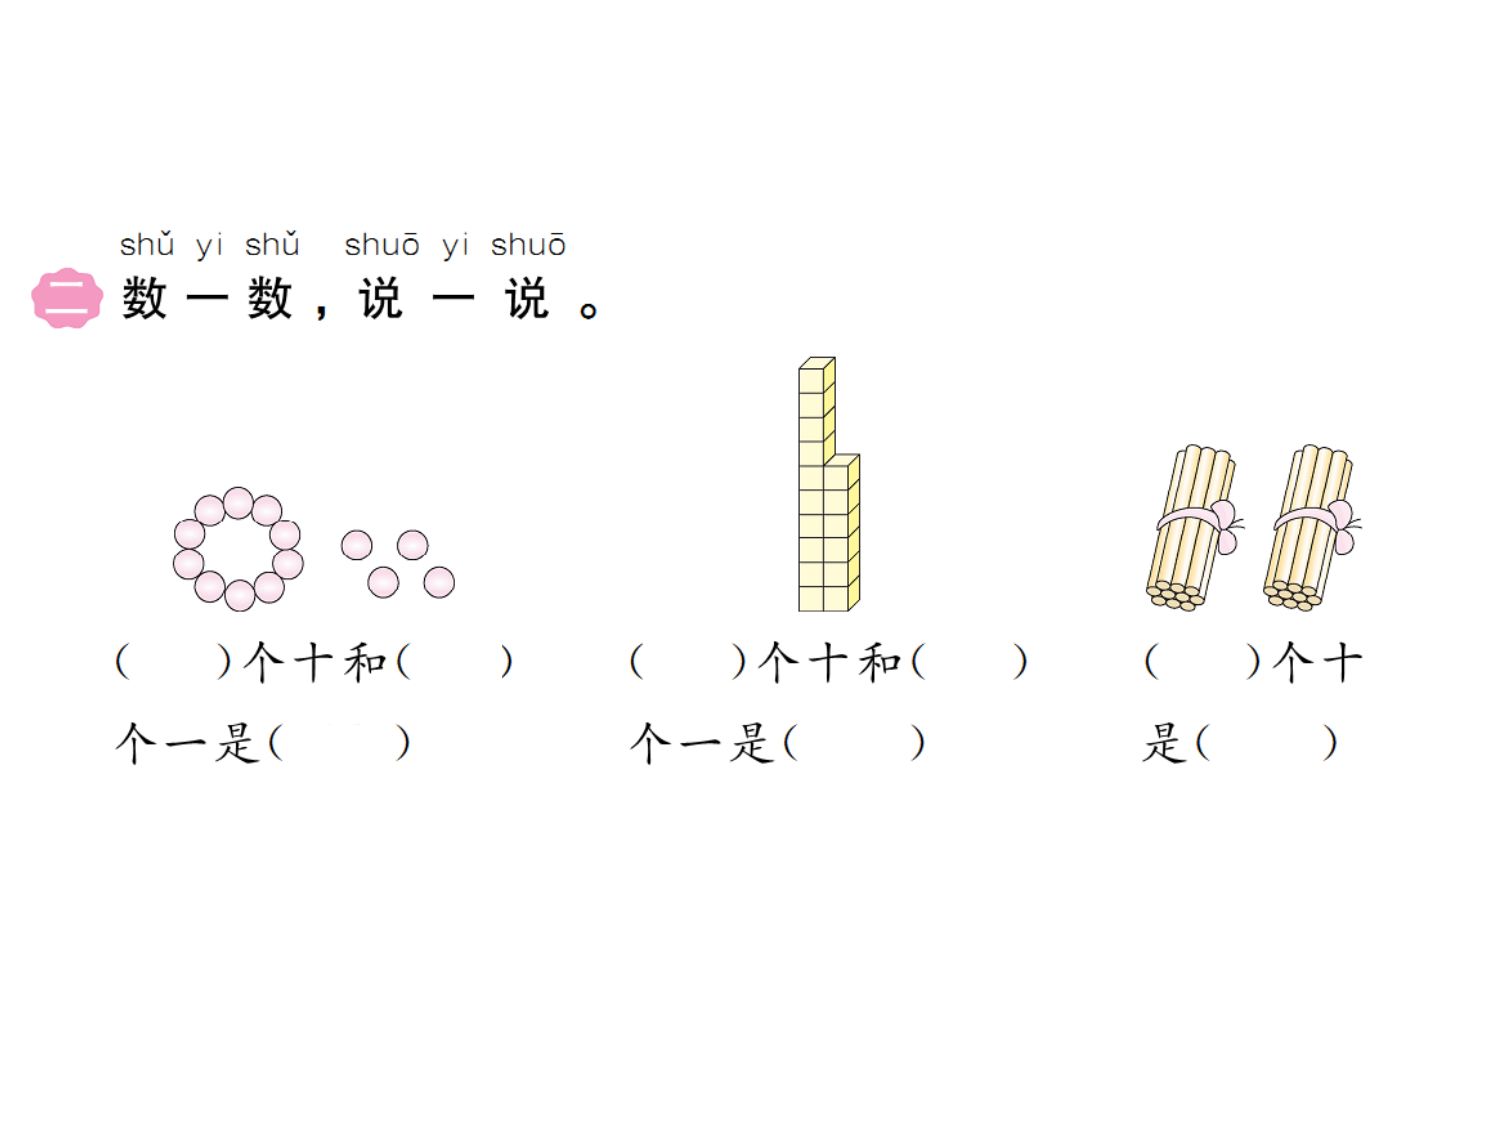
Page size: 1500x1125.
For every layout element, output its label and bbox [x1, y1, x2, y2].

picture [16, 219, 1495, 787]
